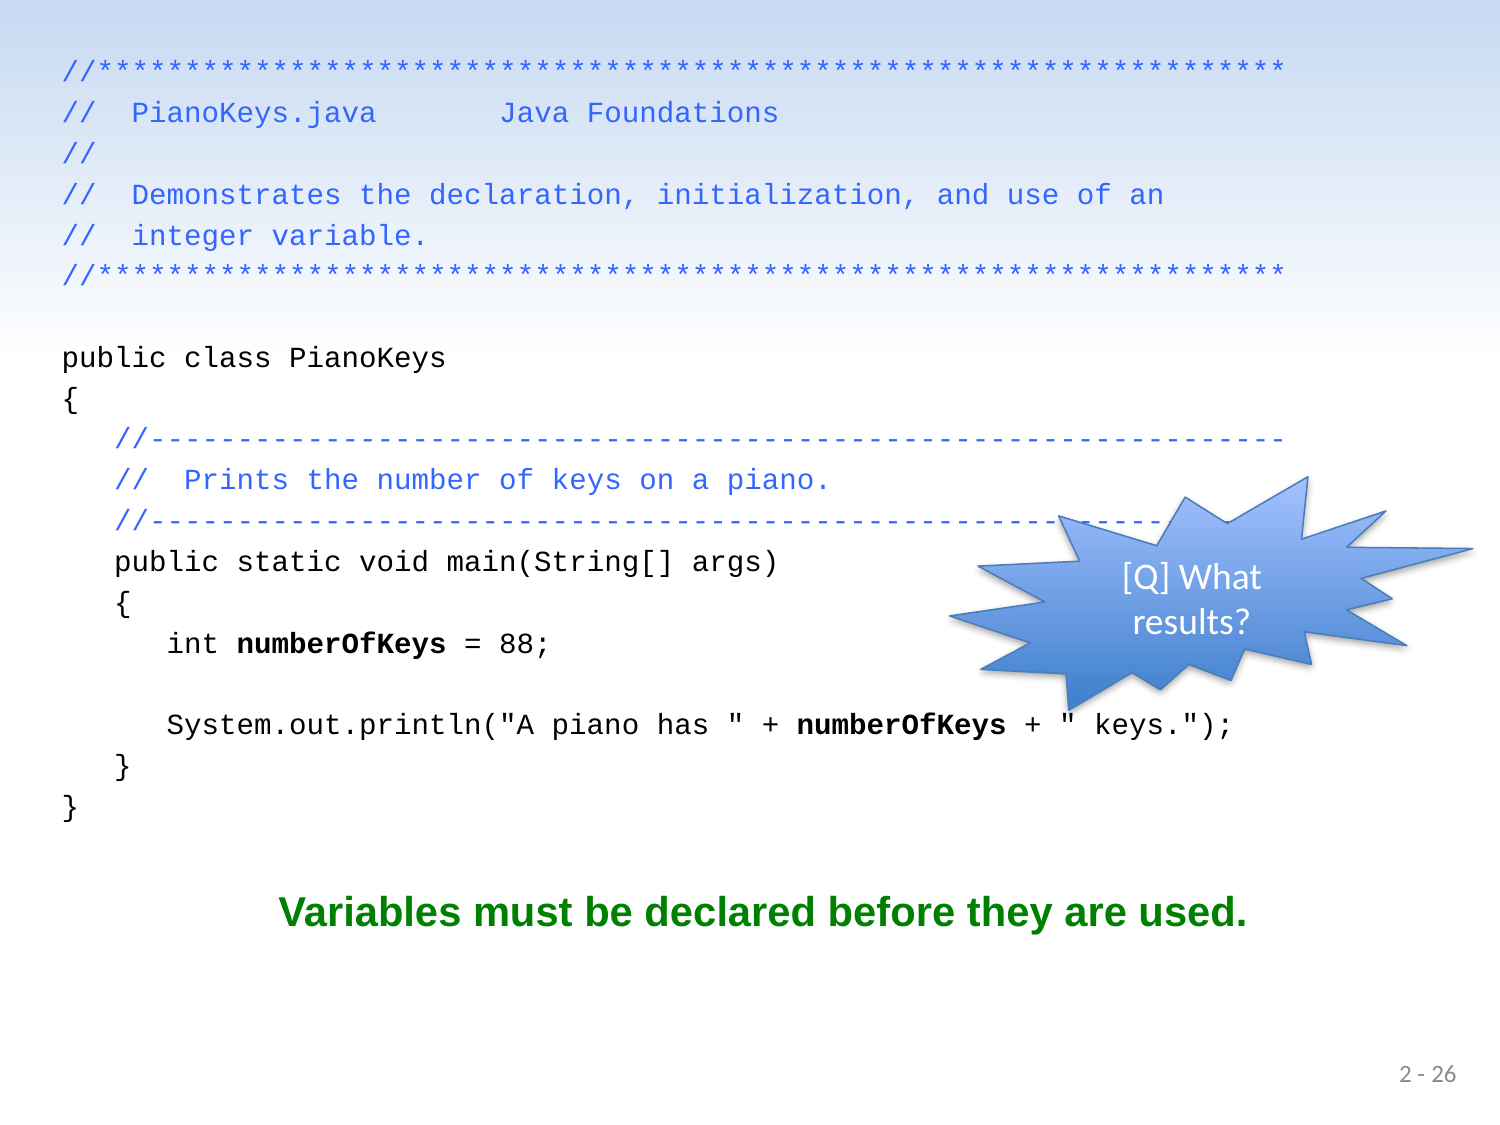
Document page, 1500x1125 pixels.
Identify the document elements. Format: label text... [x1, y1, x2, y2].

text_box Variables must be declared before they are used. [263, 877, 1263, 942]
list //******************************************************************** // PianoKeys.java Java Foundations // // Demonstrates the declaration, initialization, and use of an // integer variable. //******************************************************************** public class PianoKeys { //----------------------------------------------------------------- // Prints the number of keys on a piano. //----------------------------------------------------------------- public static void main(String[] args) { int numberOfKeys = 88; System.out.println("A piano has " + numberOfKeys + " keys."); } } [46, 45, 1473, 1043]
slide_number 2 - 26 [1121, 1042, 1472, 1103]
text_box [Q] What results? [948, 476, 1474, 711]
